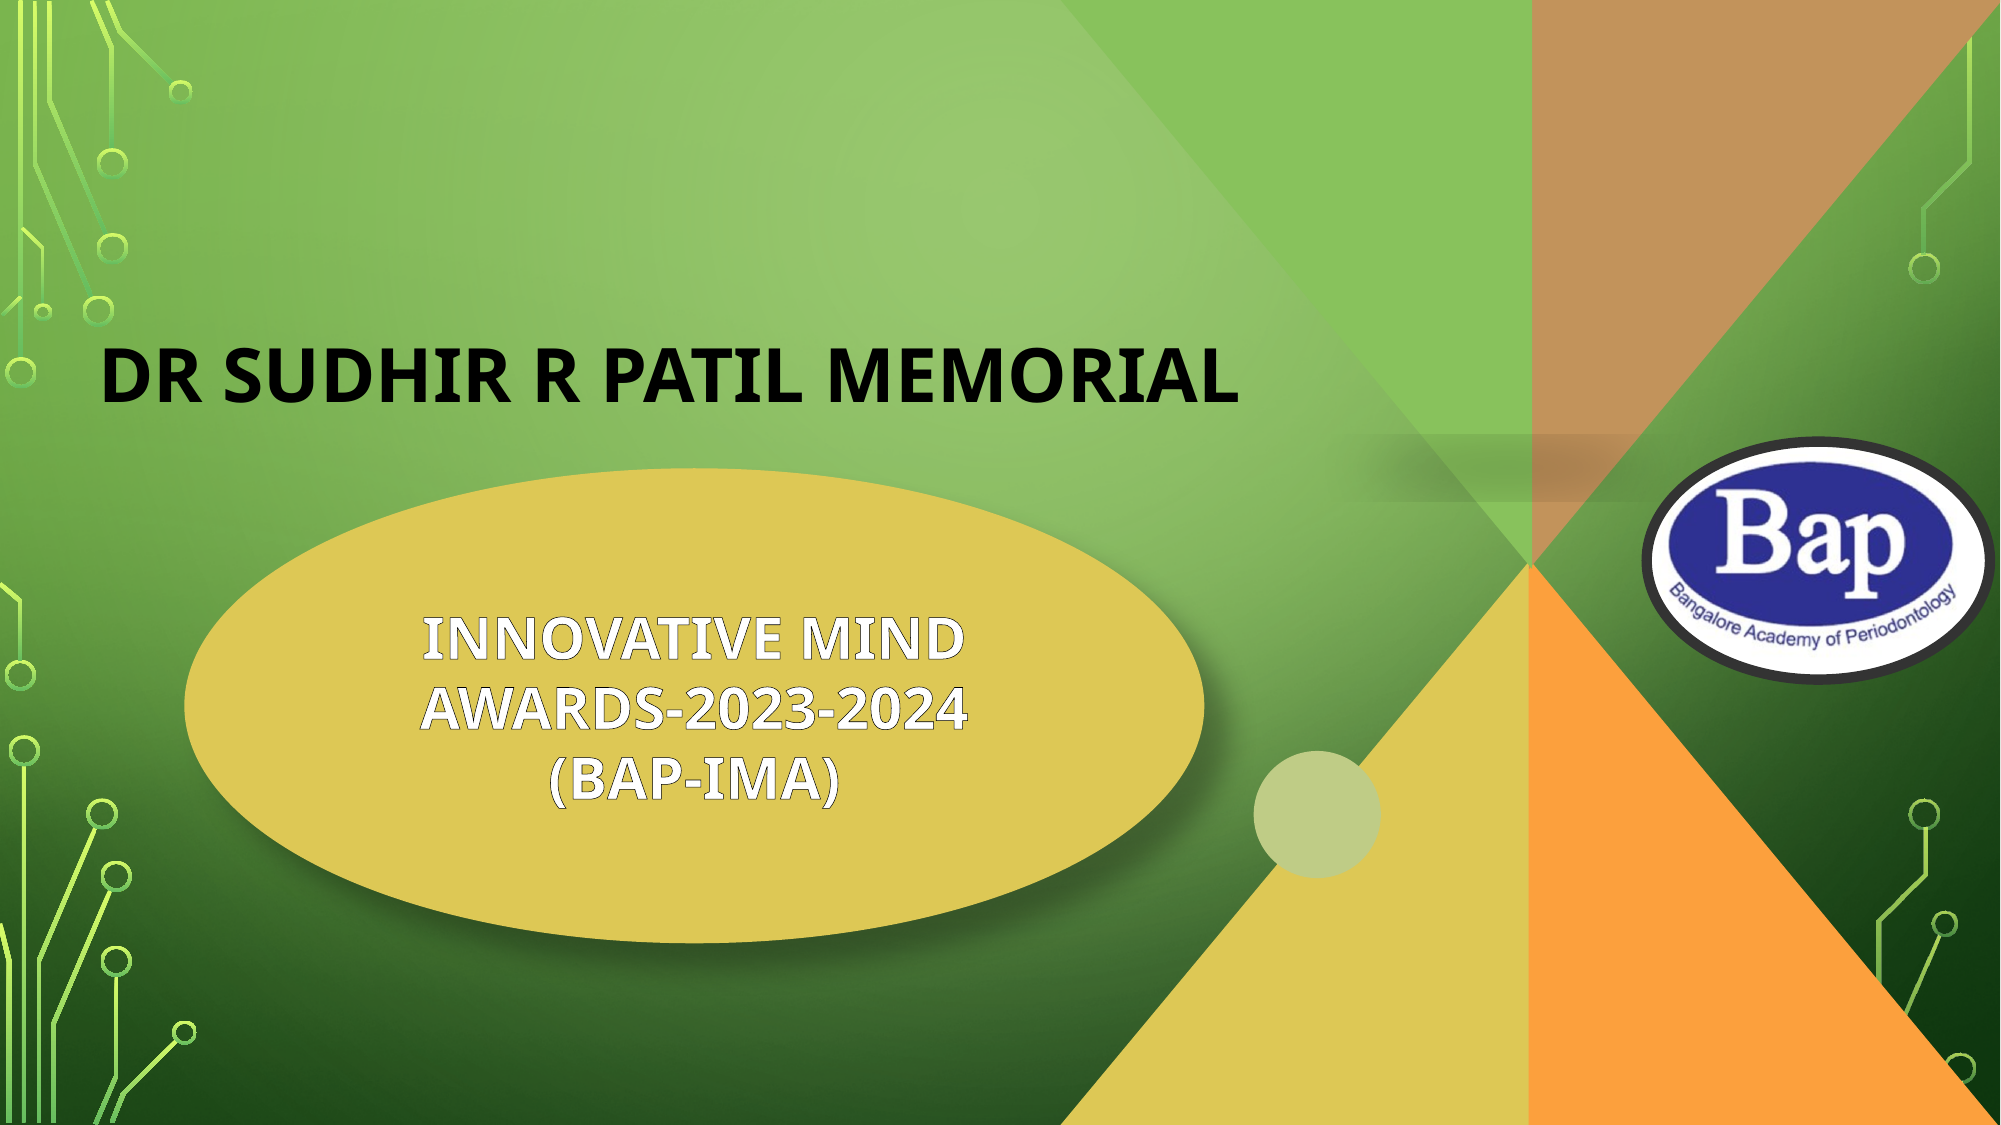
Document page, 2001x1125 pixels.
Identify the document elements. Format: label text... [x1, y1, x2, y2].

title Dr Sudhir r patil memorial [83, 253, 1449, 492]
text_box INNOVATIVE MIND AWARDS-2023-2024 (BAP-IMA) [183, 466, 1206, 945]
picture [1646, 441, 1991, 680]
